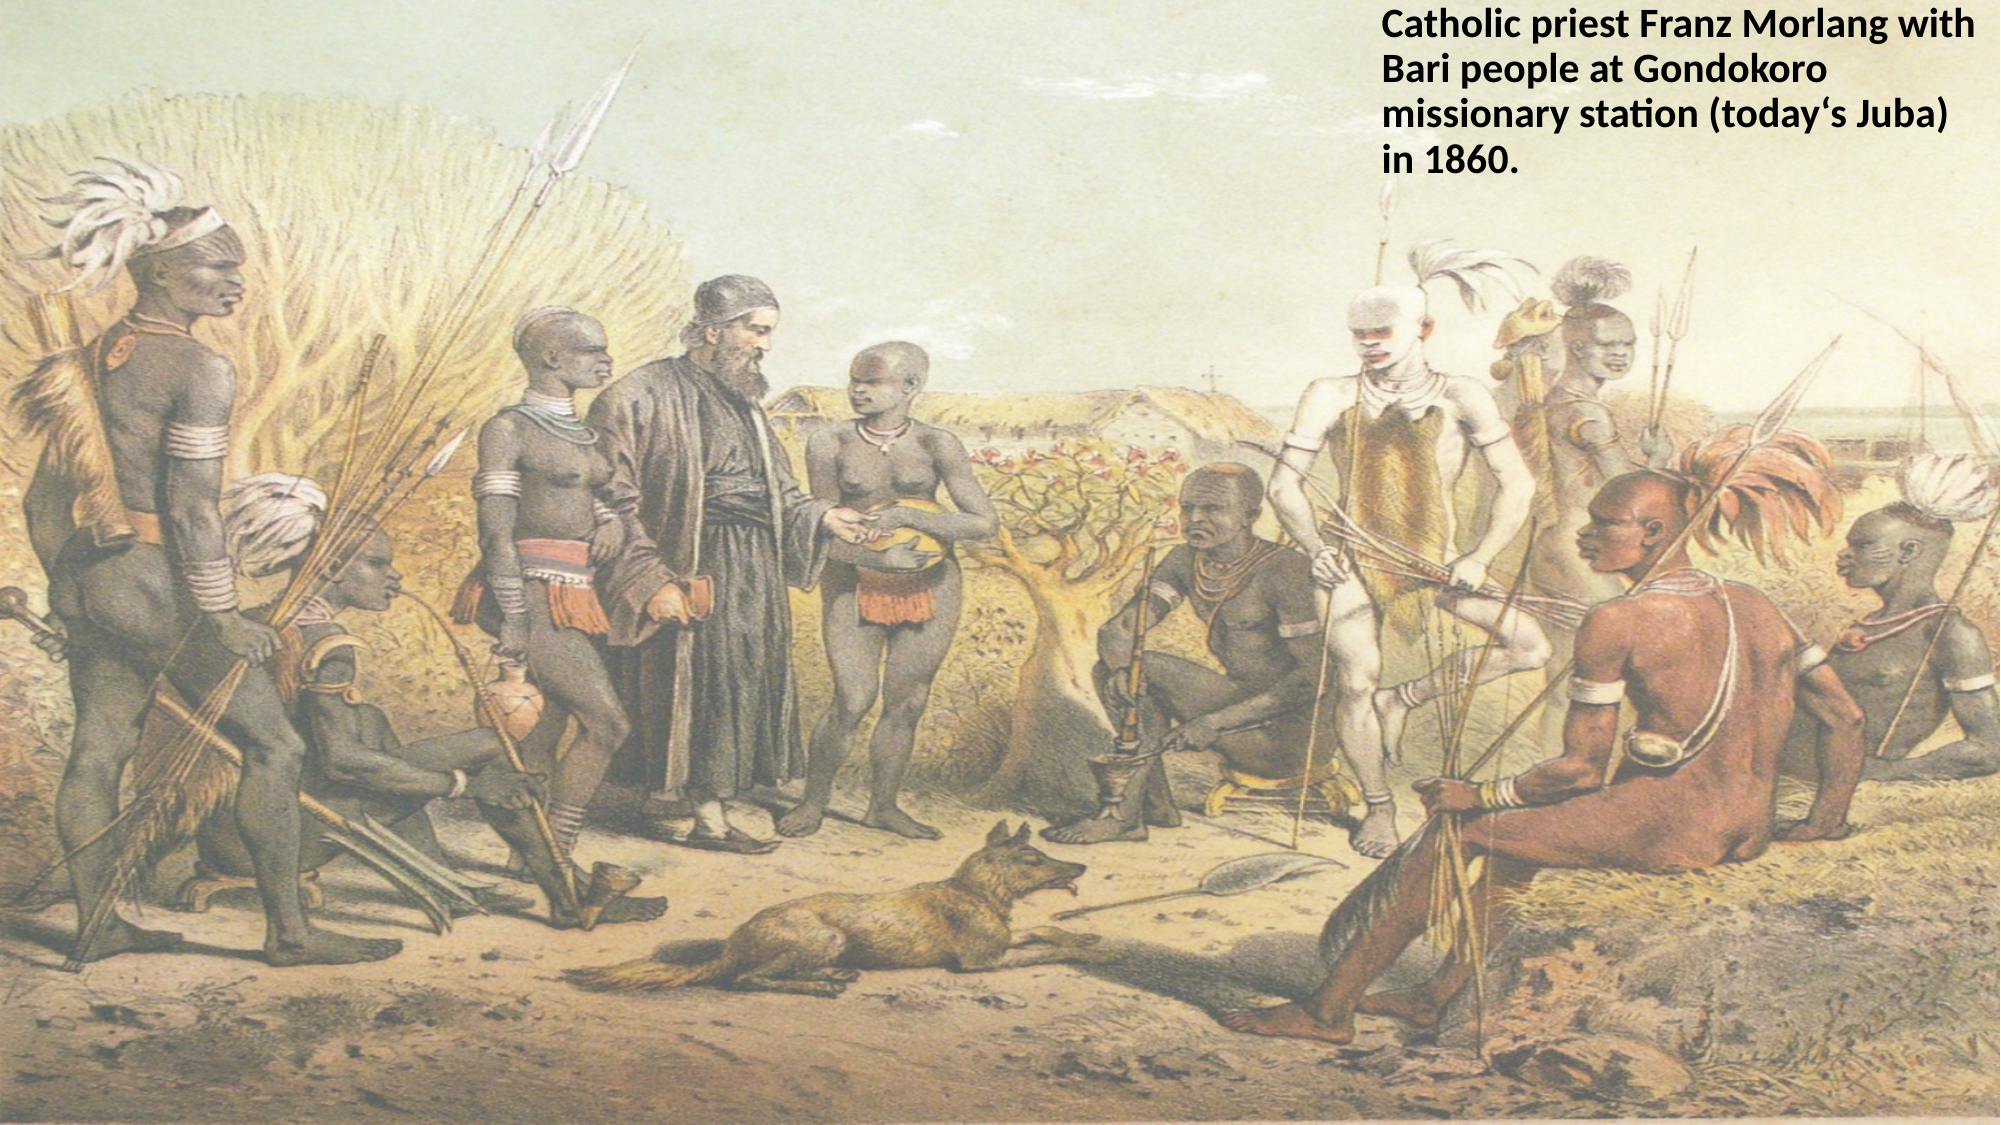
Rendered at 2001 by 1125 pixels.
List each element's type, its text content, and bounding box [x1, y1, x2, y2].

title Catholic priest Franz Morlang with Bari people at Gondokoro missionary station (today‘s Juba) in 1860. [1366, 0, 2000, 201]
